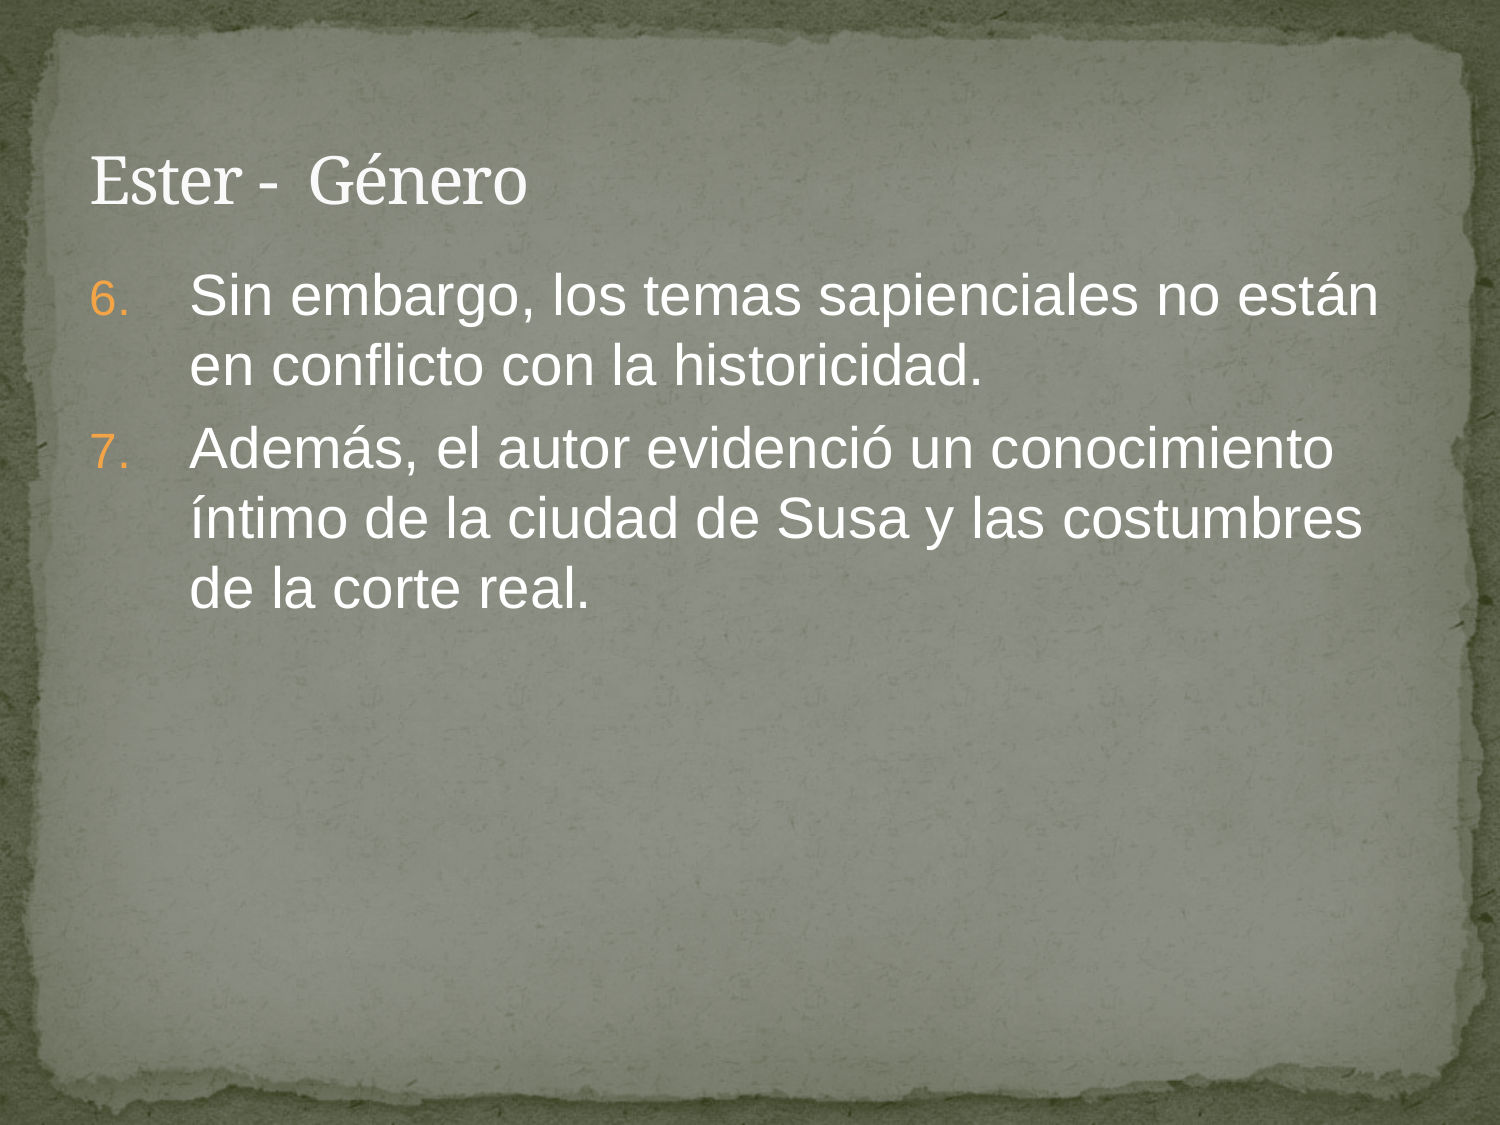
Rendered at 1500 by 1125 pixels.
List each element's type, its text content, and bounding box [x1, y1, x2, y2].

list Sin embargo, los temas sapienciales no están en conflicto con la historicidad. Además, el autor evidenció un conocimiento íntimo de la ciudad de Susa y las costumbres de la corte real. [75, 249, 1425, 1000]
title Ester - Género [74, 24, 1425, 225]
